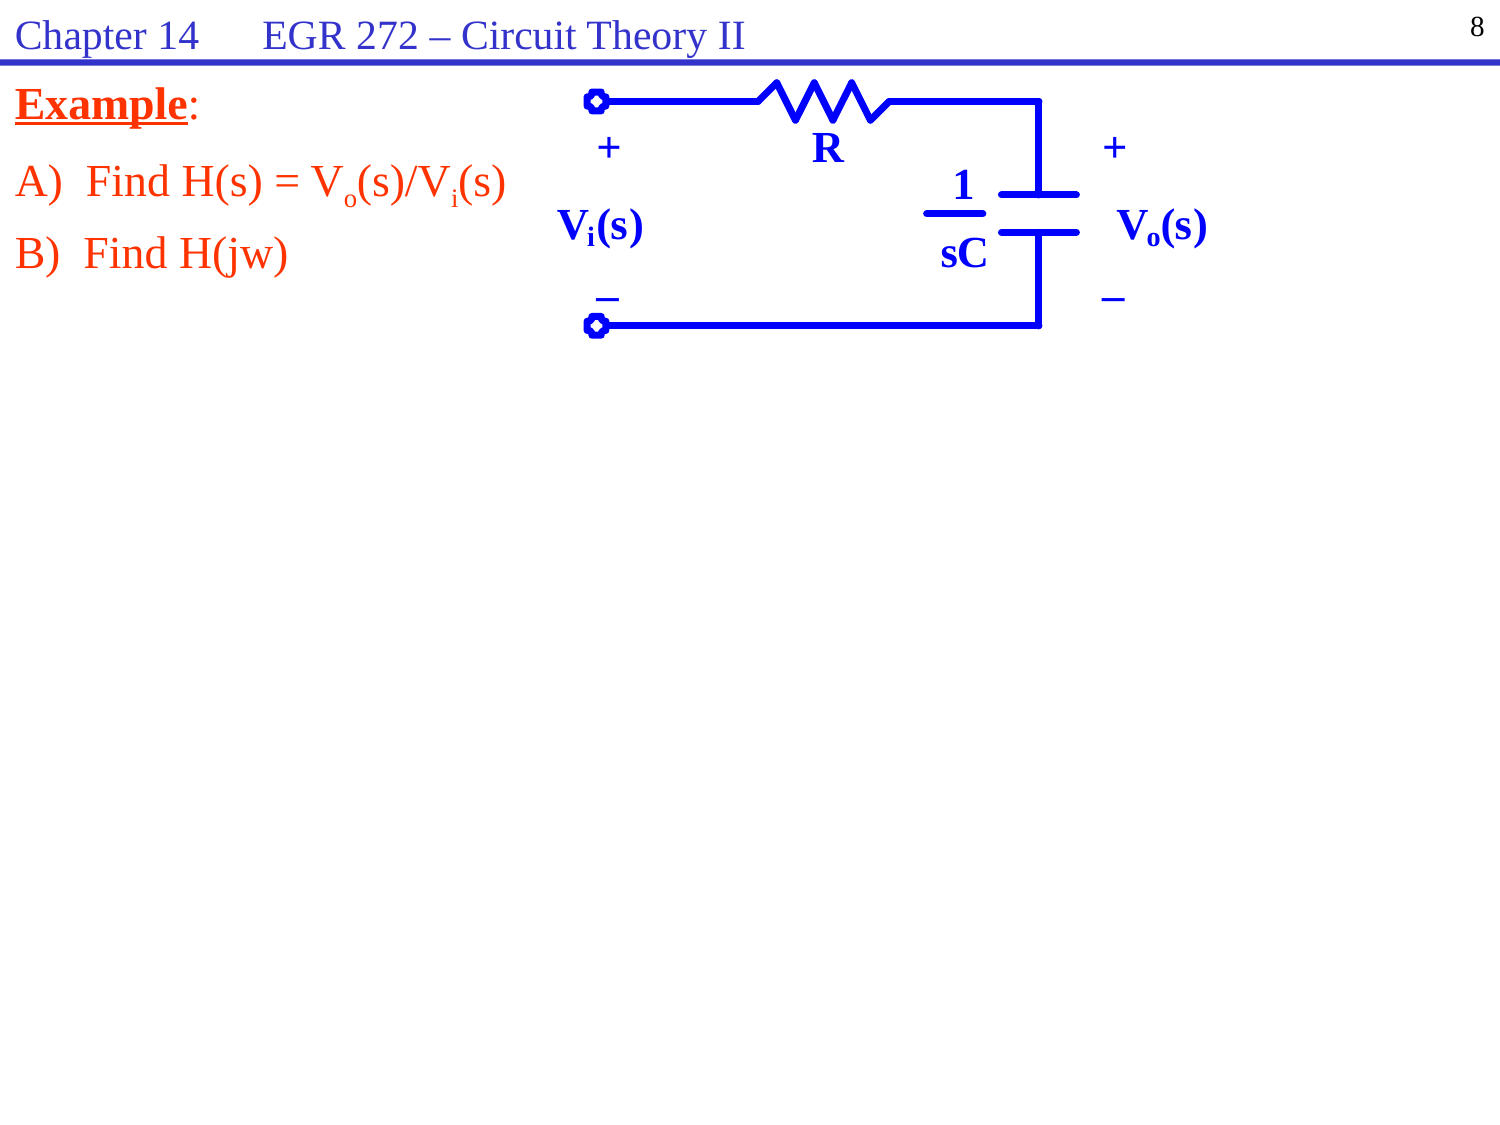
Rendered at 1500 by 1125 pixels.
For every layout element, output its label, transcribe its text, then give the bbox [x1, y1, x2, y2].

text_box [533, 68, 1229, 376]
text_box Chapter 14 EGR 272 – Circuit Theory II [0, 0, 1100, 50]
text_box Example: A) Find H(s) = Vo(s)/Vi(s) B) Find H(jw) [0, 66, 1317, 300]
text_box 8 [1187, 0, 1500, 62]
